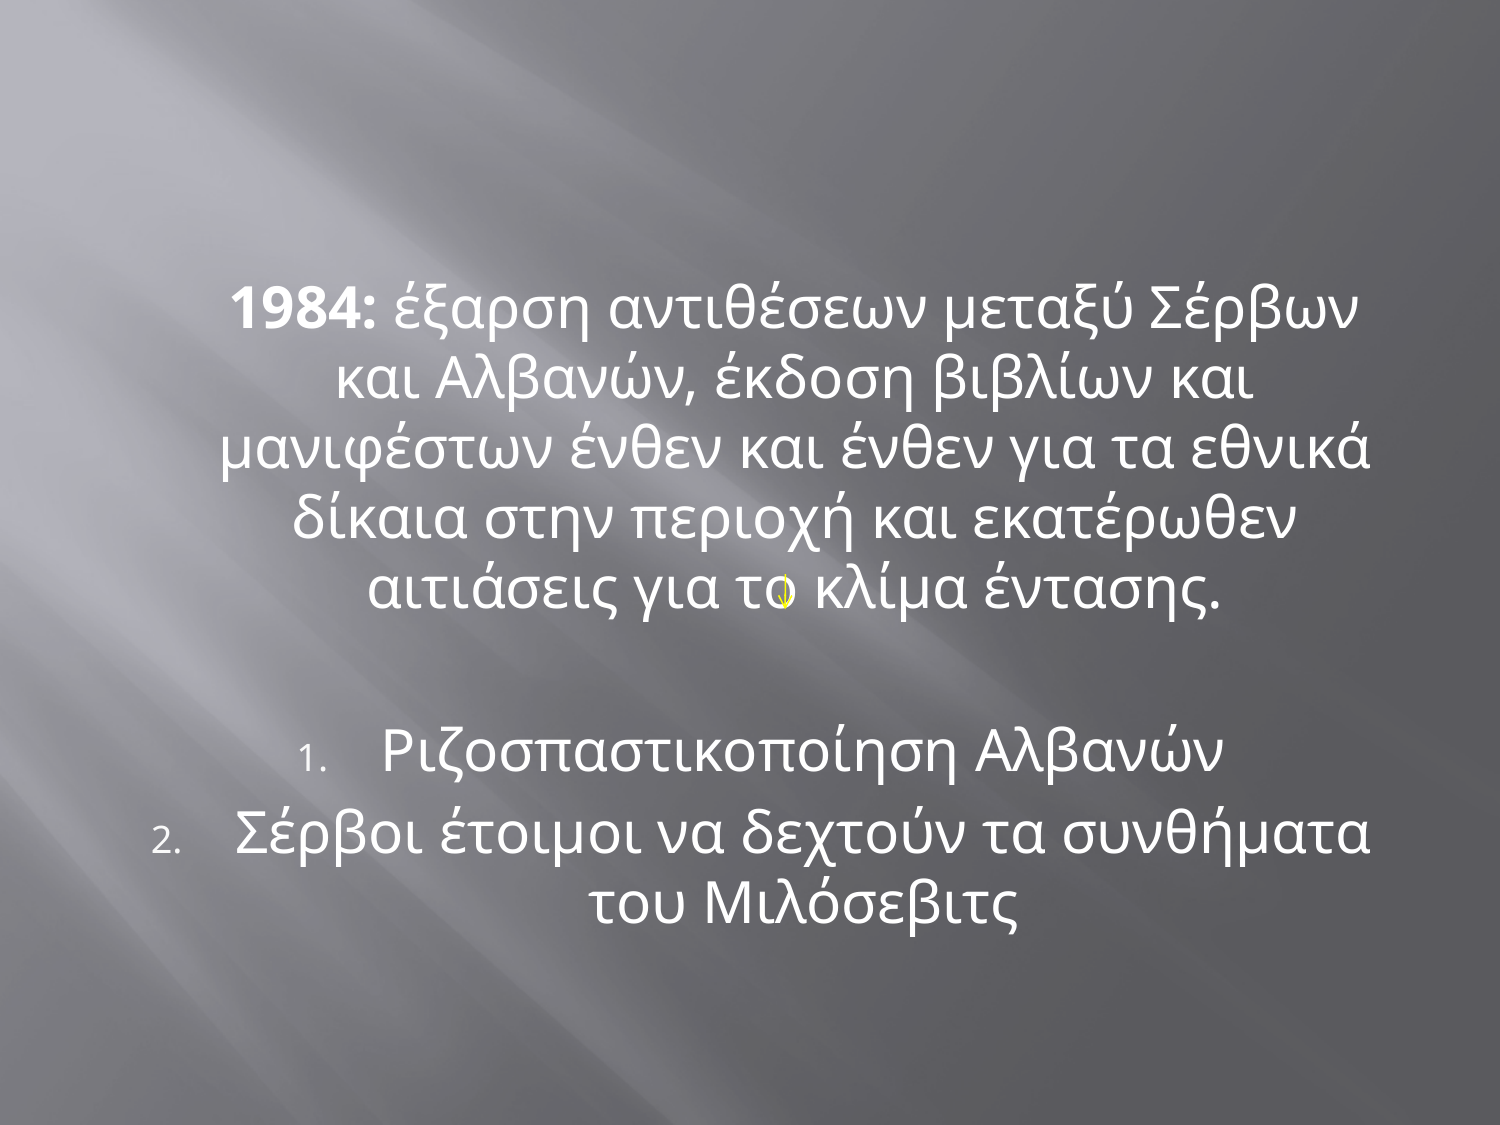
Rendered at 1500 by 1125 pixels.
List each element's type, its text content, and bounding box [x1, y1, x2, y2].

list 1984: έξαρση αντιθέσεων μεταξύ Σέρβων και Αλβανών, έκδοση βιβλίων και μανιφέστων ένθεν και ένθεν για τα εθνικά δίκαια στην περιοχή και εκατέρωθεν αιτιάσεις για το κλίμα έντασης. Ριζοσπαστικοποίηση Αλβανών Σέρβοι έτοιμοι να δεχτούν τα συνθήματα του Μιλόσεβιτς [75, 262, 1425, 1035]
